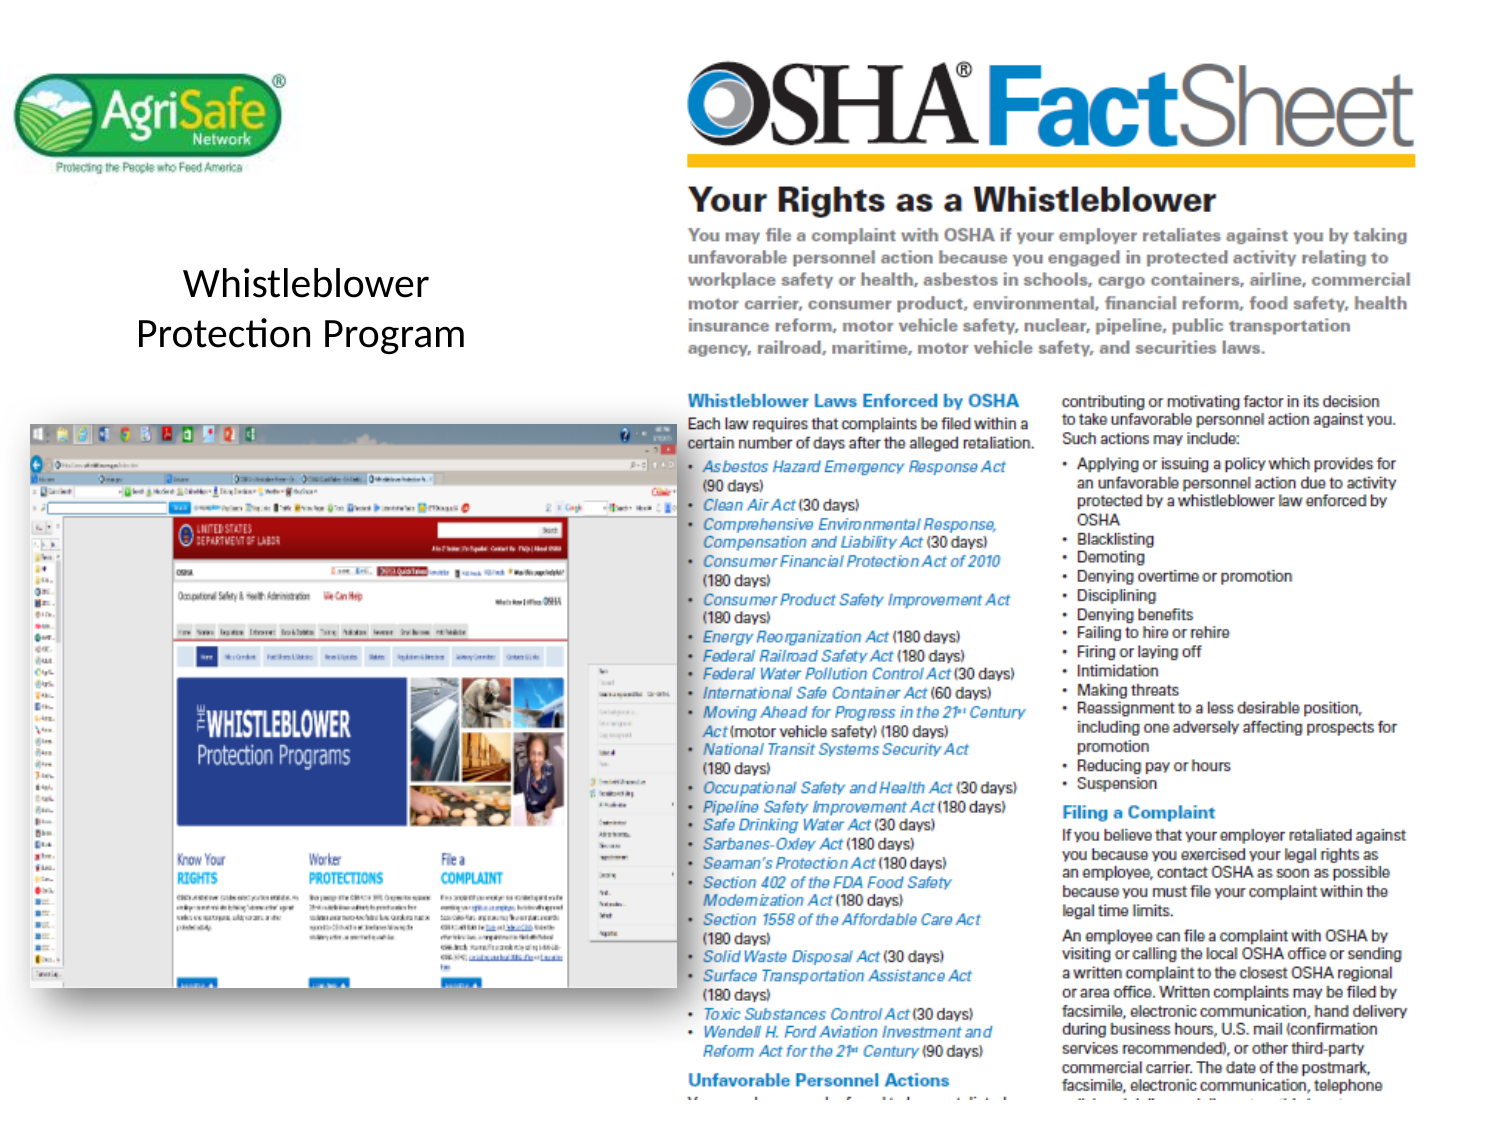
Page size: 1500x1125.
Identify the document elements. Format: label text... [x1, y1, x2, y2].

picture [0, 0, 1500, 1125]
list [30, 424, 677, 988]
title Whistleblower Protection Program [112, 212, 500, 400]
